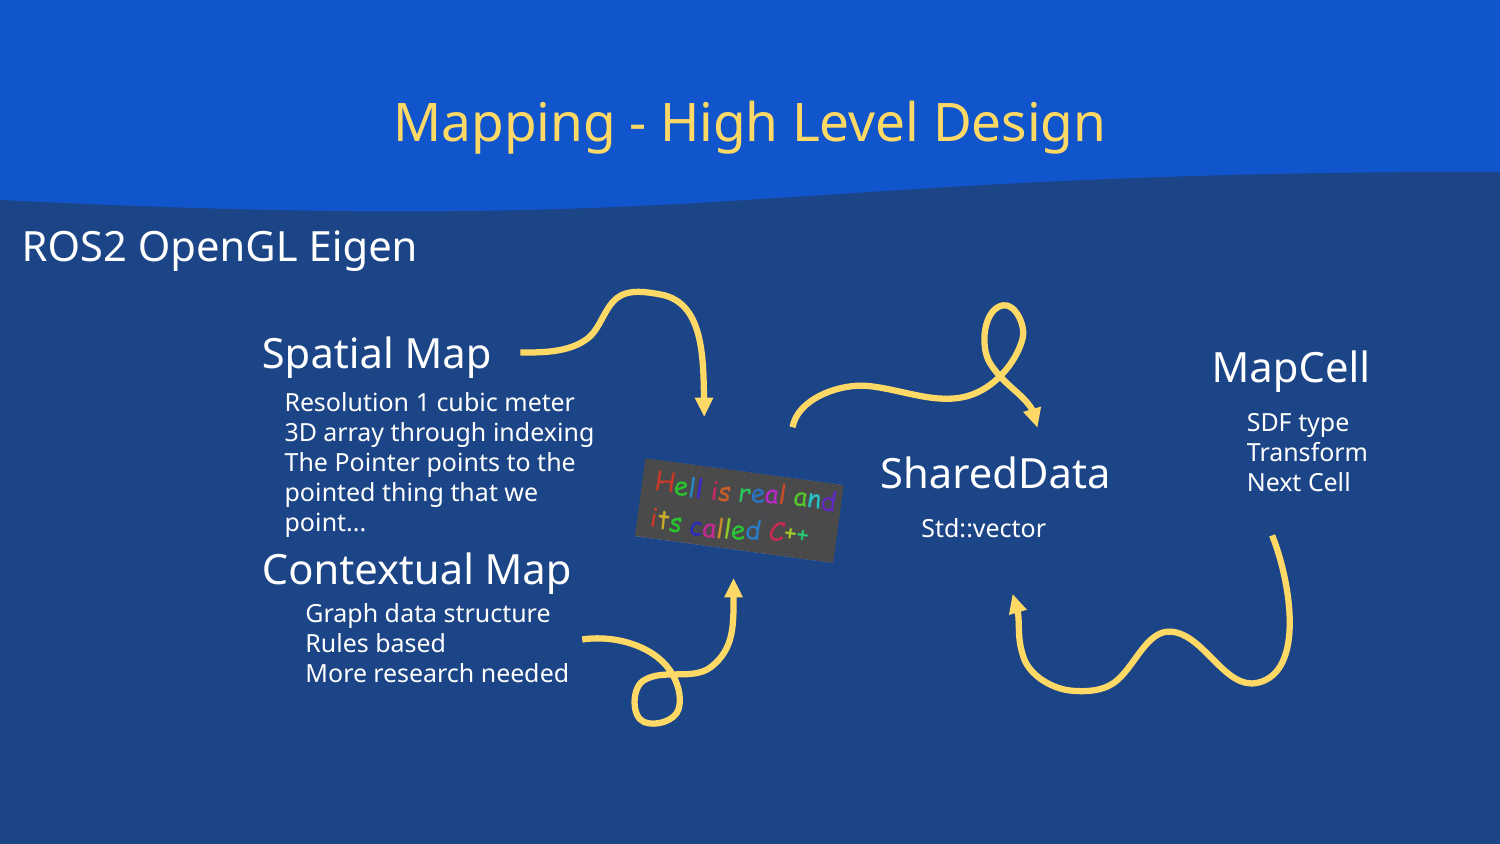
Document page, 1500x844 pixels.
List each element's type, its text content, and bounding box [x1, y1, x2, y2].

text_box Contextual Map [246, 528, 617, 670]
picture [634, 458, 844, 563]
text_box MapCell [1196, 325, 1388, 398]
text_box SDF type Transform Next Cell [1231, 391, 1439, 542]
text_box Spatial Map [246, 311, 617, 454]
text_box Graph data structure Rules based More research needed [290, 582, 589, 685]
text_box [582, 578, 740, 724]
title Mapping - High Level Design [51, 72, 1449, 167]
text_box Std::vector [906, 497, 1113, 606]
text_box [1010, 535, 1290, 692]
text_box Resolution 1 cubic meter 3D array through indexing The Pointer points to the pointed thing that we point... [269, 371, 627, 447]
text_box ROS2 OpenGL Eigen [6, 205, 495, 392]
text_box [520, 291, 711, 417]
text_box SharedData [865, 432, 1139, 490]
text_box [792, 305, 1042, 428]
